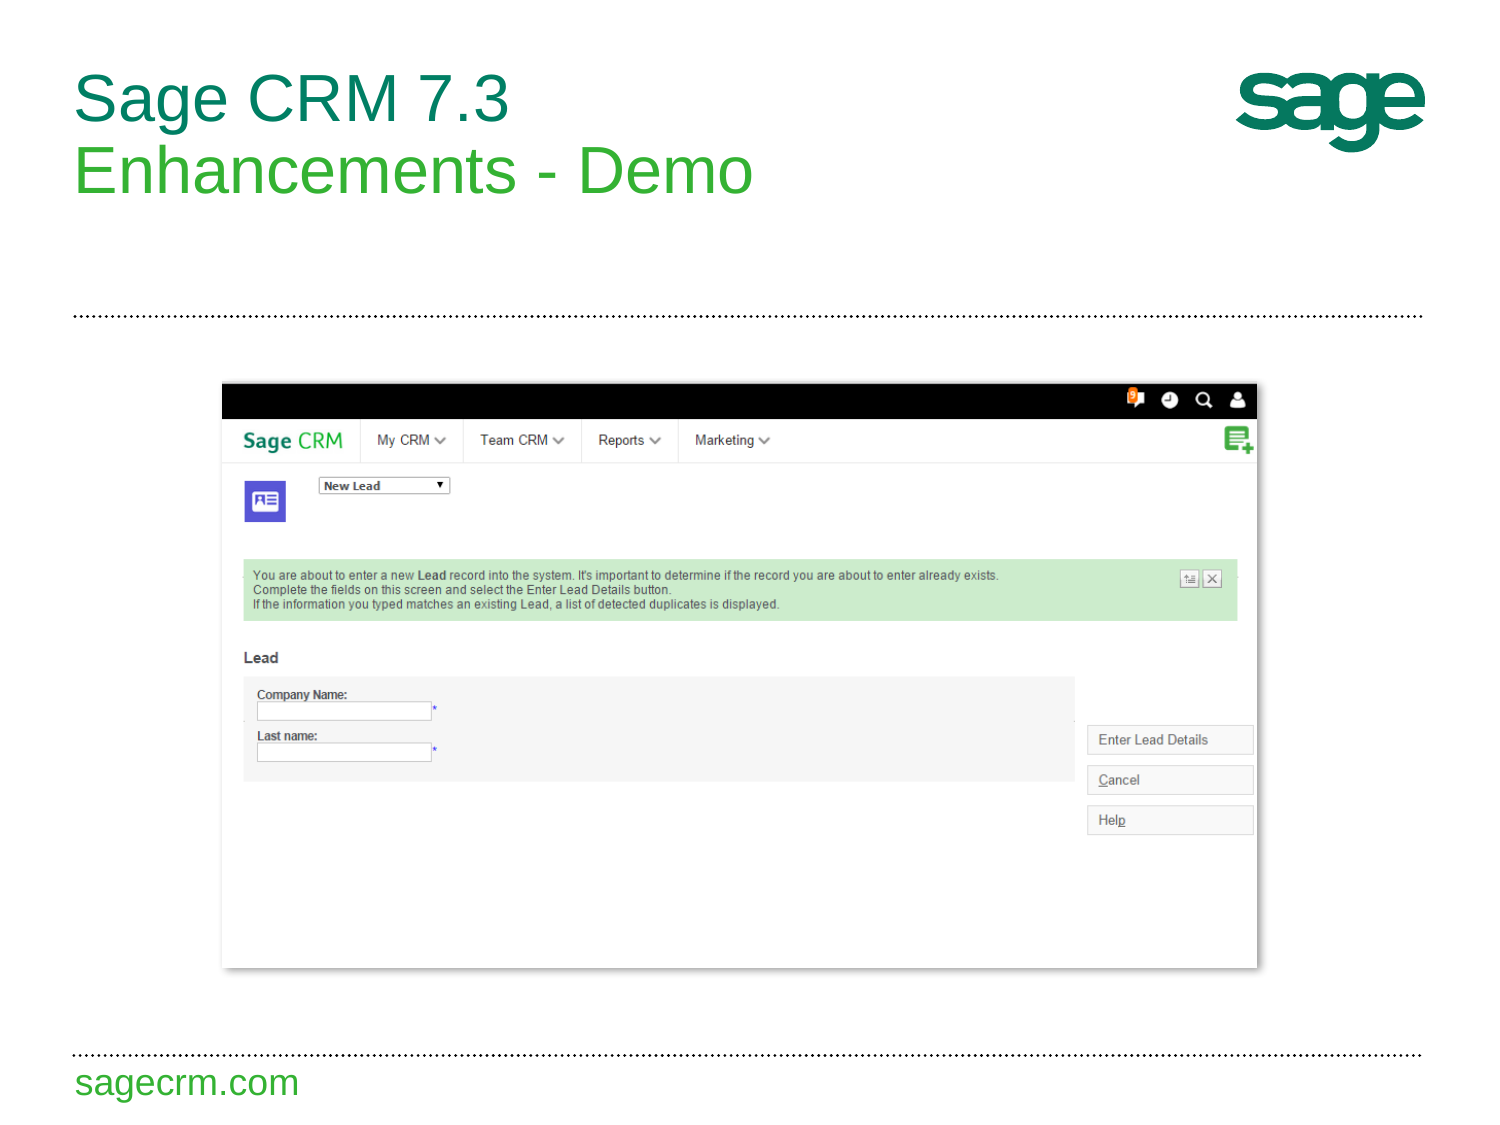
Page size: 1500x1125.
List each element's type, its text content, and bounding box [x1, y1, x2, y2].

title Sage CRM 7.3 Enhancements - Demo [73, 63, 1137, 219]
picture [221, 381, 1257, 969]
